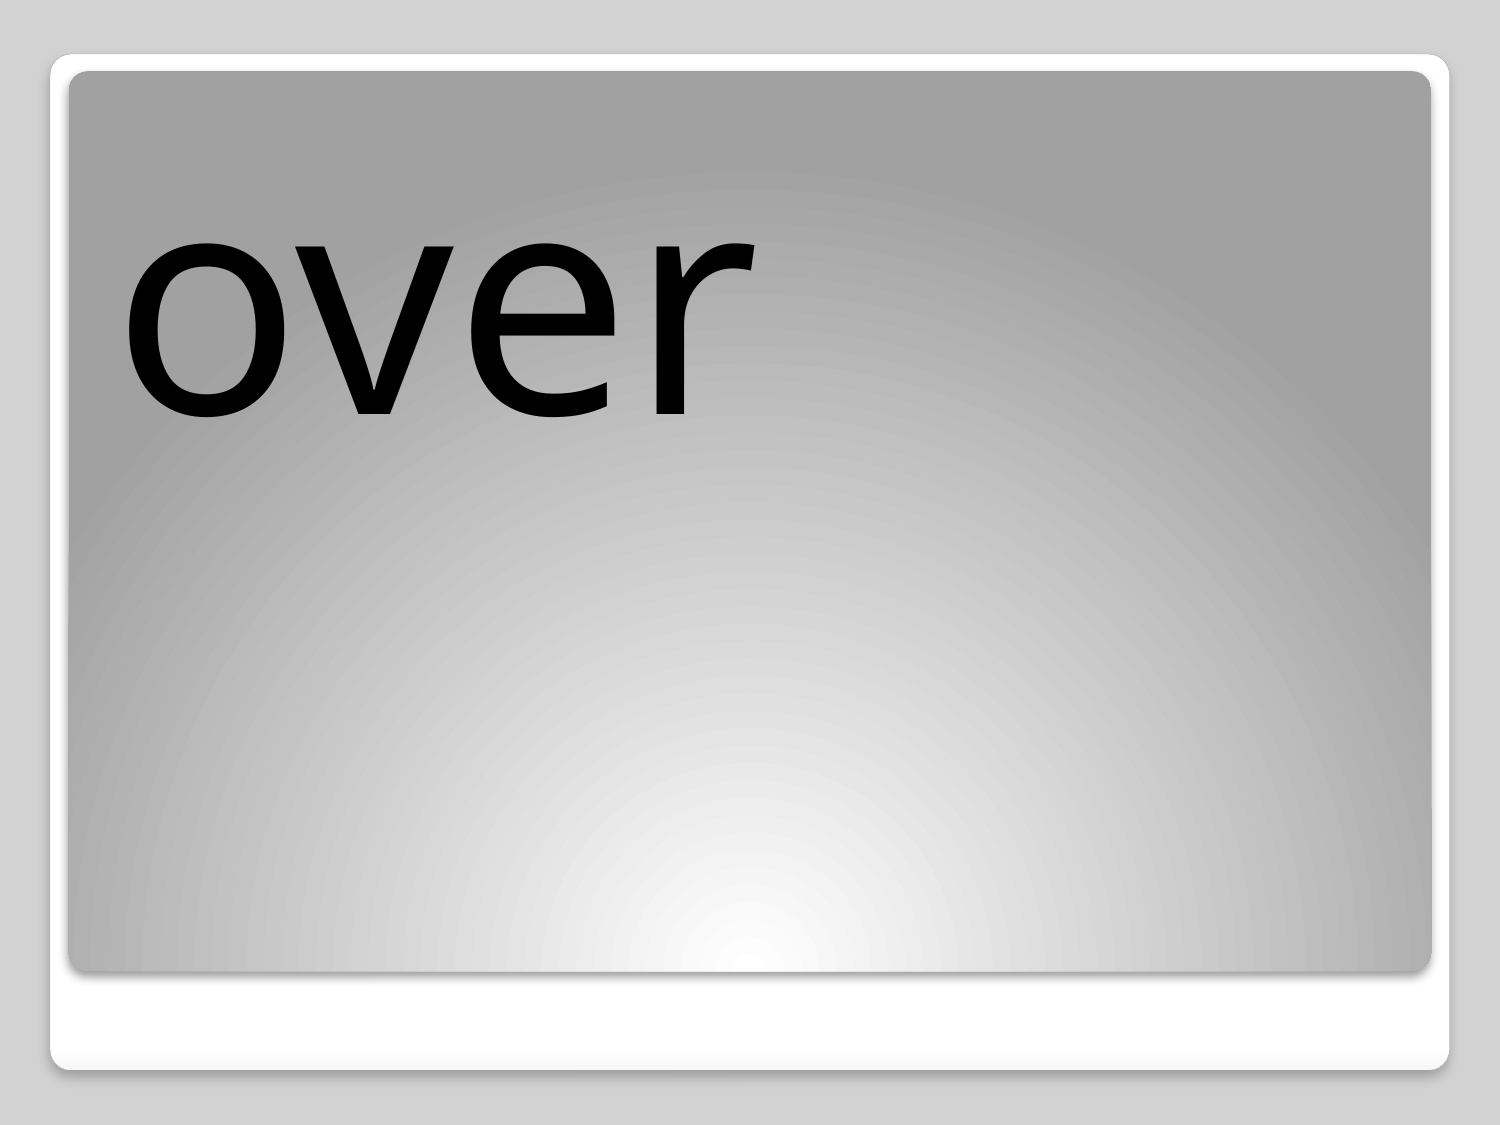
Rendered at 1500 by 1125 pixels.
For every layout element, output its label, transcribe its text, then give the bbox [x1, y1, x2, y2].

list over [82, 86, 1425, 774]
